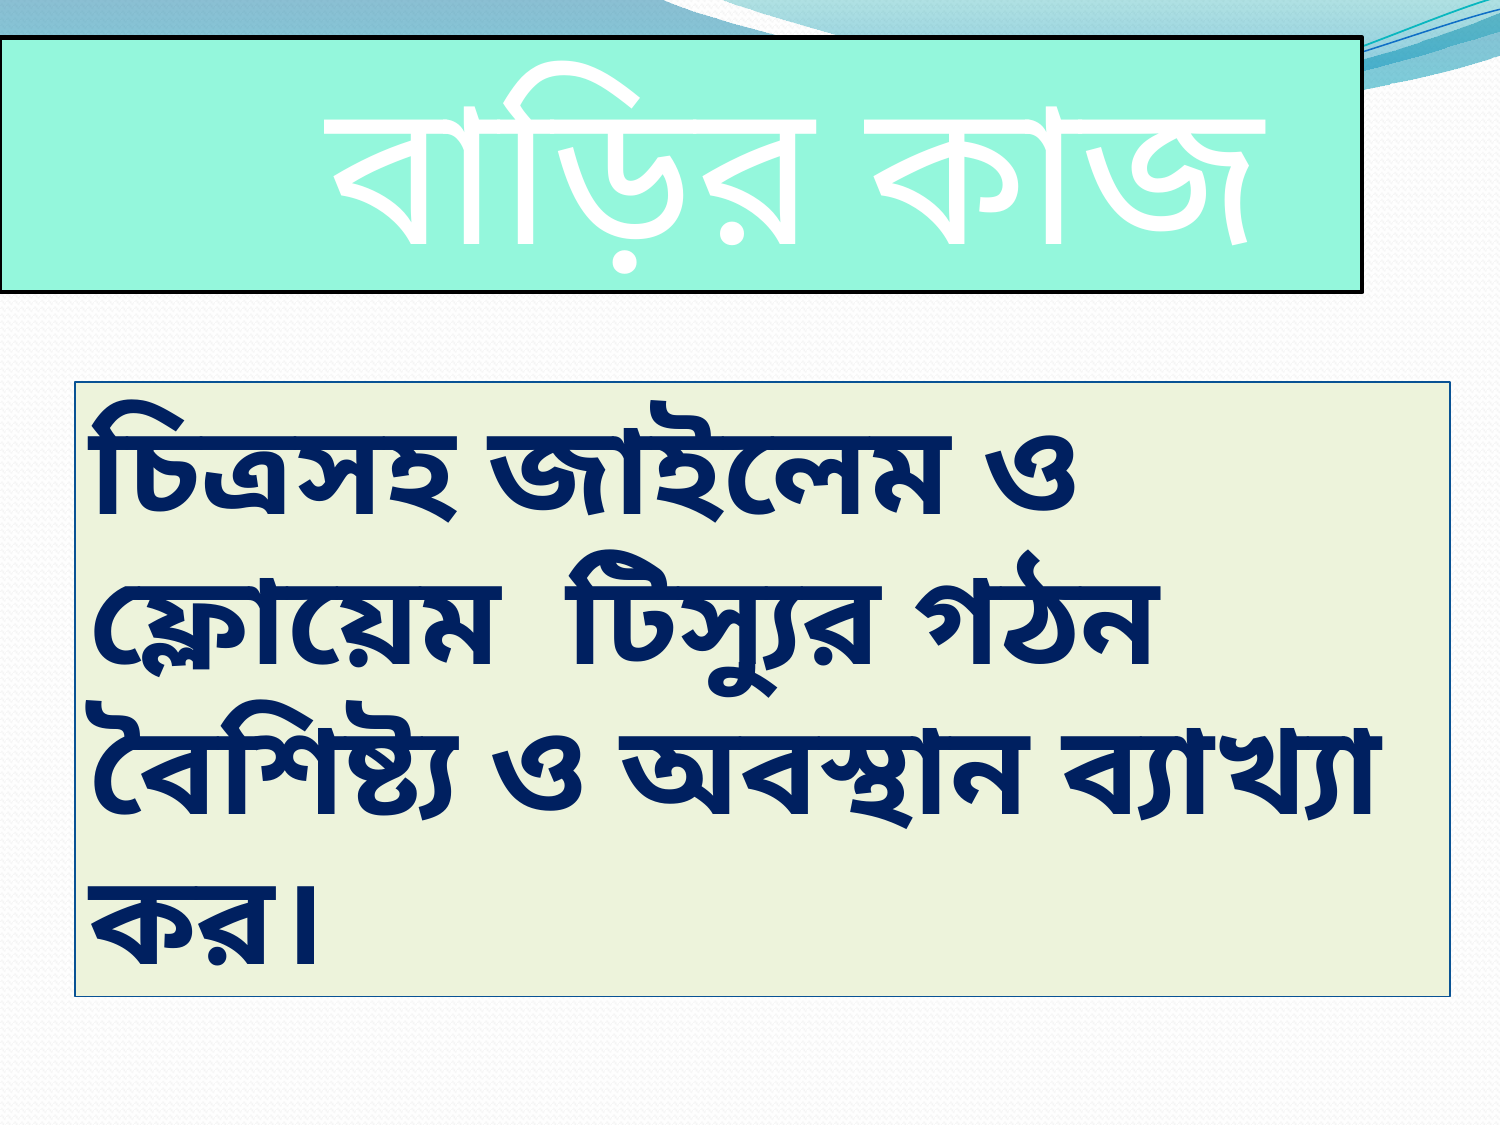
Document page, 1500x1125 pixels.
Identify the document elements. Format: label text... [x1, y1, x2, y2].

text_box চিত্রসহ জাইলেম ও ফ্লোয়েম টিস্যুর গঠন বৈশিষ্ট্য ও অবস্থান ব্যাখ্যা কর। [74, 381, 1451, 997]
text_box বাড়ির কাজ [0, 35, 1364, 294]
